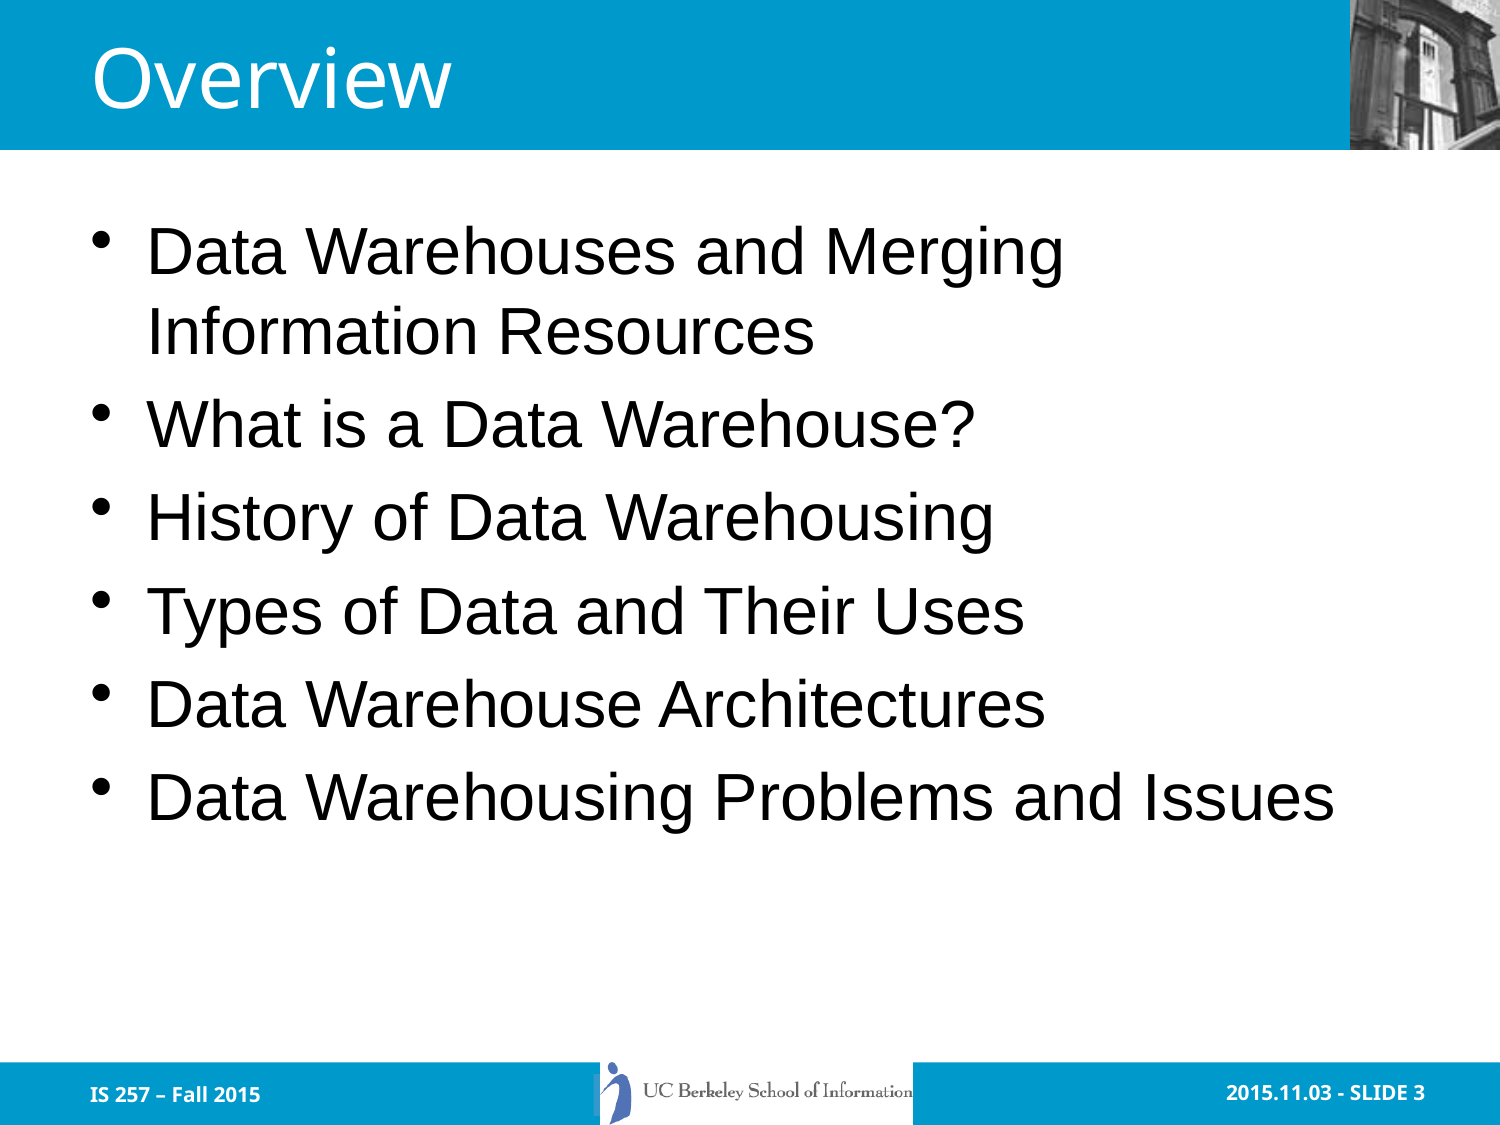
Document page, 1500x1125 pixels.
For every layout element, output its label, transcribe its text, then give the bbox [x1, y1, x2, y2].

slide_number IS 257 – Fall 2015 [75, 1062, 388, 1125]
list Data Warehouses and Merging Information Resources What is a Data Warehouse? History of Data Warehousing Types of Data and Their Uses Data Warehouse Architectures Data Warehousing Problems and Issues [75, 200, 1425, 1013]
picture [1351, 0, 1500, 150]
picture [594, 1062, 912, 1125]
title Overview [75, 0, 1350, 150]
